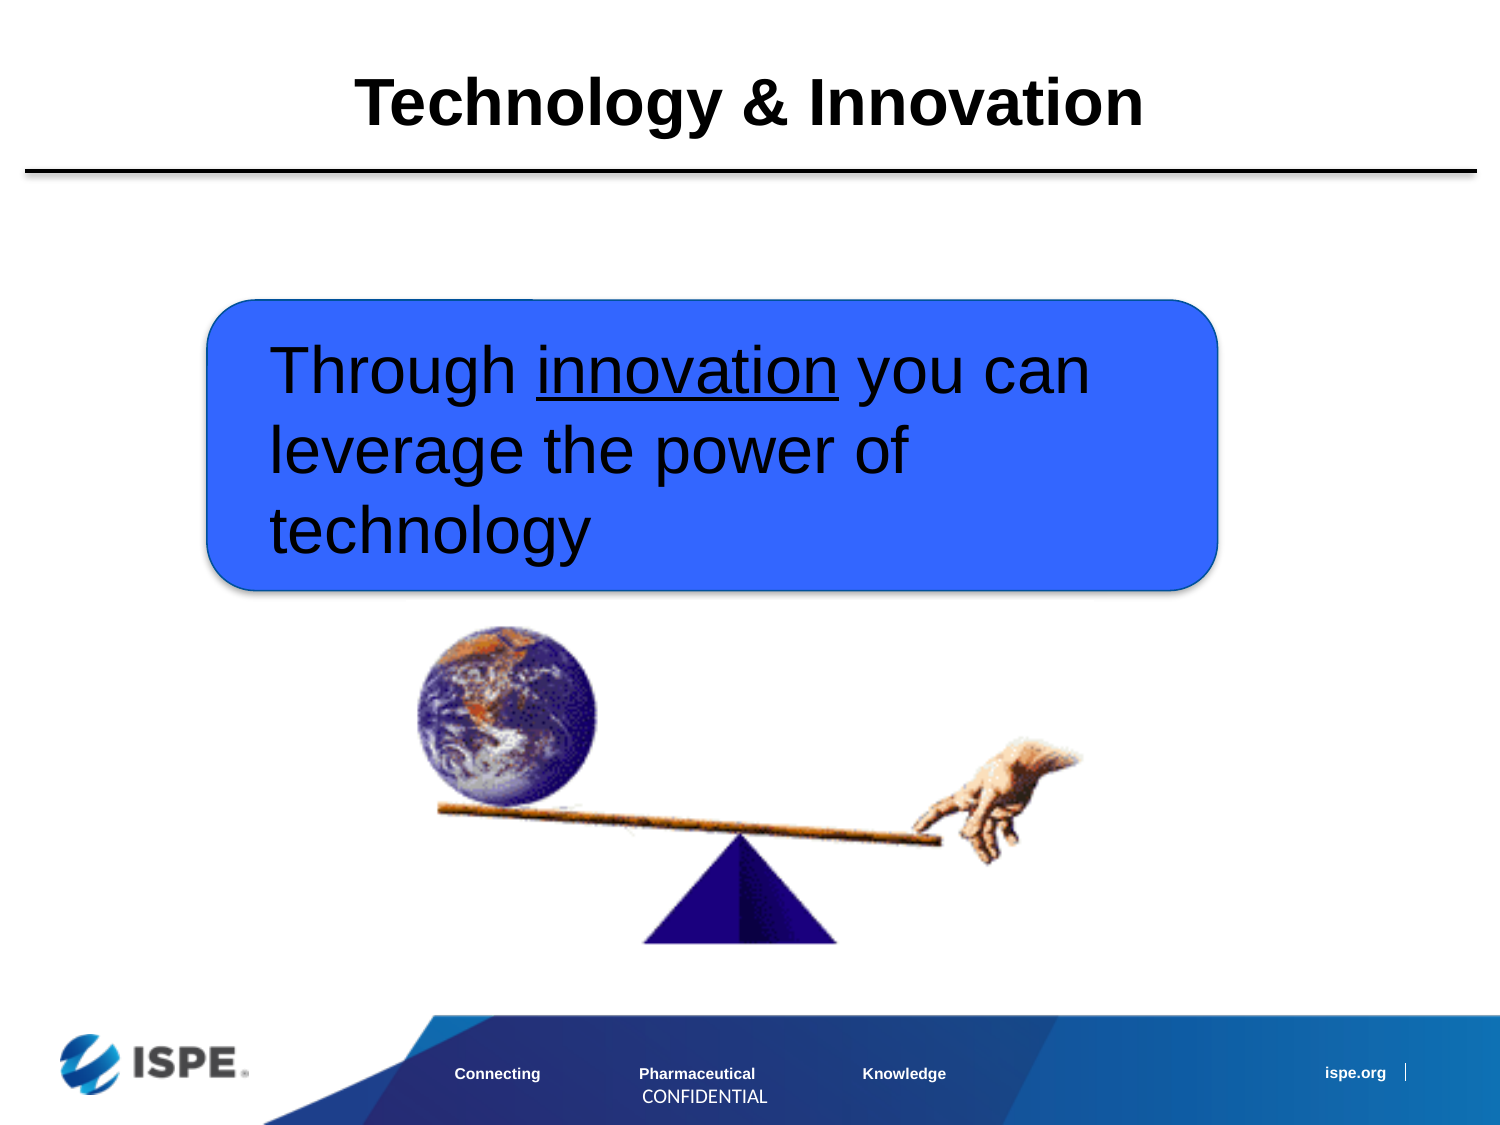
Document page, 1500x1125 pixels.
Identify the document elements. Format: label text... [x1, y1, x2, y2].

text_box Through innovation you can leverage the power of technology [254, 319, 1252, 655]
picture [0, 0, 1500, 1125]
text_box [206, 299, 1209, 592]
text_box CONFIDENTIAL [642, 1083, 769, 1109]
title Technology & Innovation [112, 50, 1388, 170]
